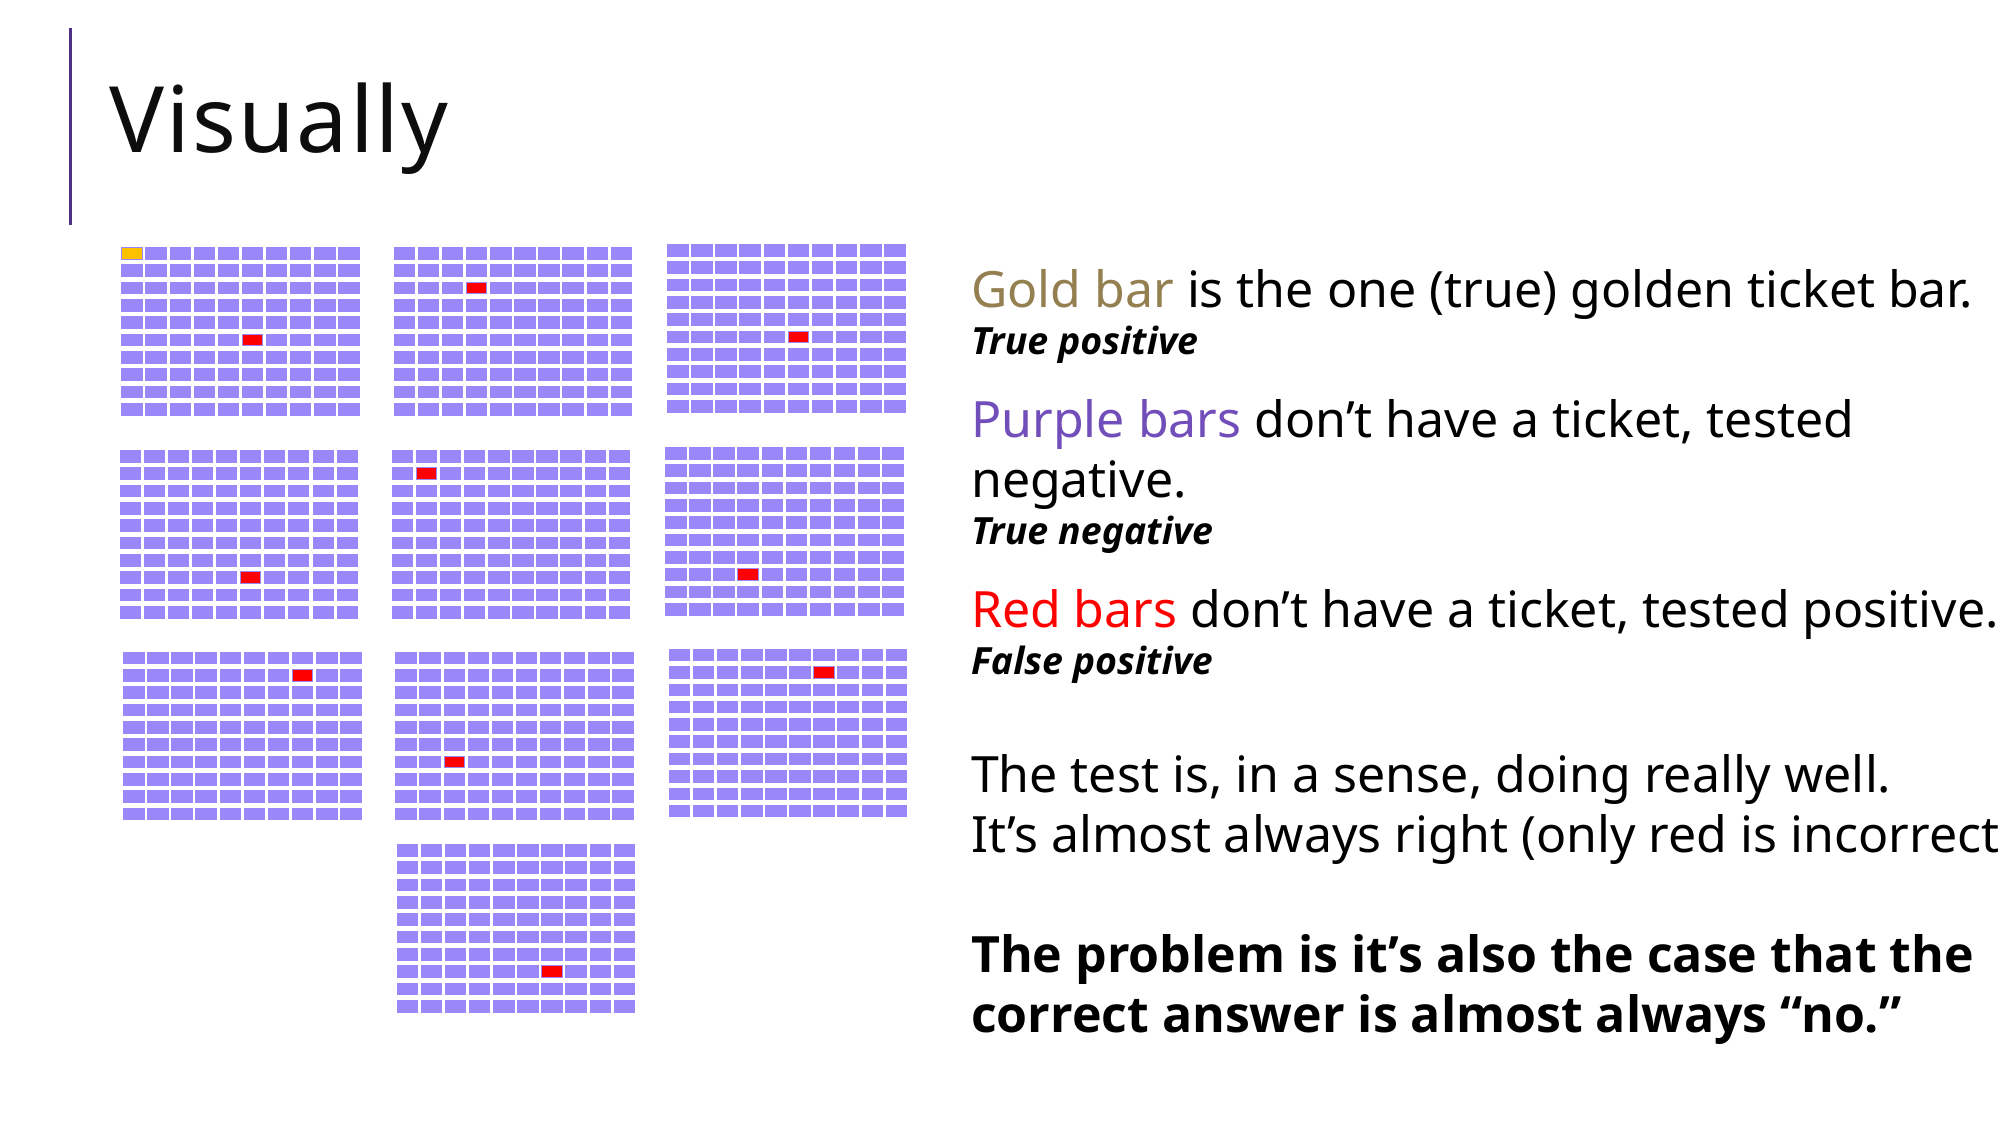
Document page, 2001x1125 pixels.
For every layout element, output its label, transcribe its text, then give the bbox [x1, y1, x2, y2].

text_box Gold bar is the one (true) golden ticket bar. True positive Purple bars don’t have a ticket, tested negative. True negative Red bars don’t have a ticket, tested positive. False positive The test is, in a sense, doing really well. It’s almost always right (only red is incorrect) The problem is it’s also the case that the correct answer is almost always “no.” [956, 249, 2000, 1050]
title Visually [94, 43, 1930, 210]
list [101, 228, 929, 1024]
